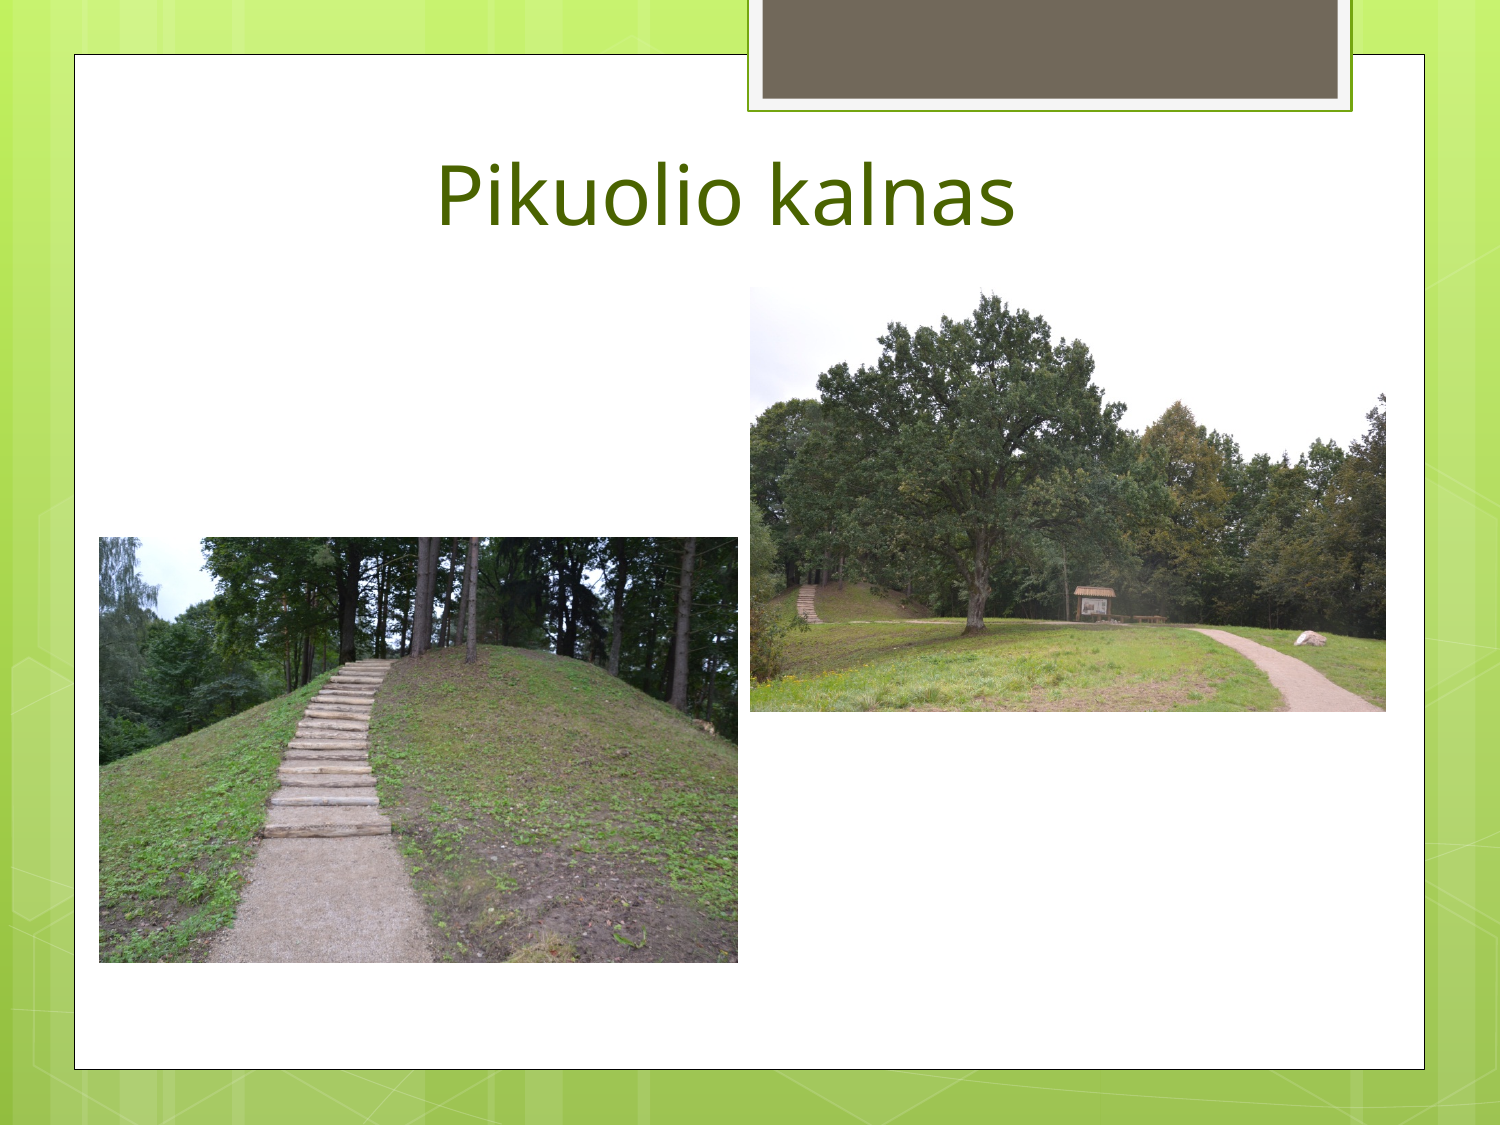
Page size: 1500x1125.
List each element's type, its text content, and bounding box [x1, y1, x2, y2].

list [99, 537, 738, 963]
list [749, 287, 1387, 712]
title Pikuolio kalnas [150, 62, 1303, 250]
